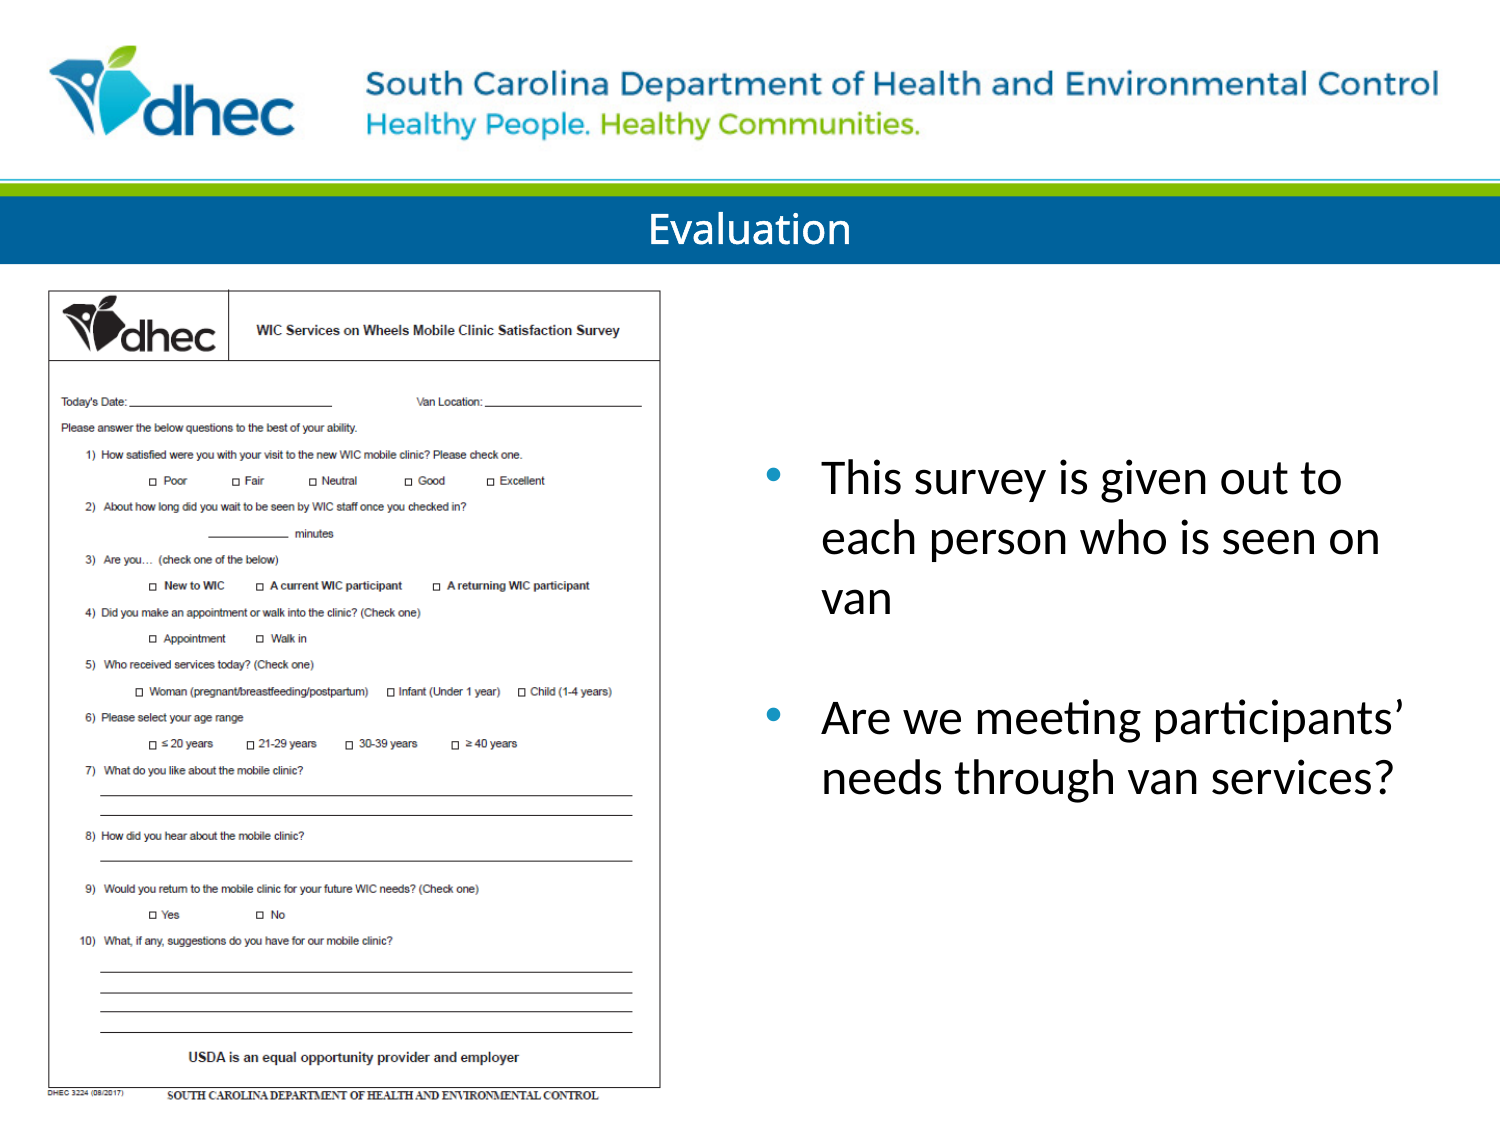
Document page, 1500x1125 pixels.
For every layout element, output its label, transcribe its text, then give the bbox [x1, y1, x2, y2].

picture [0, 0, 1500, 183]
picture [0, 265, 1500, 1125]
text_box This survey is given out to each person who is seen on van Are we meeting participants’ needs through van services? [750, 437, 1428, 1113]
text_box Evaluation [0, 196, 1500, 265]
